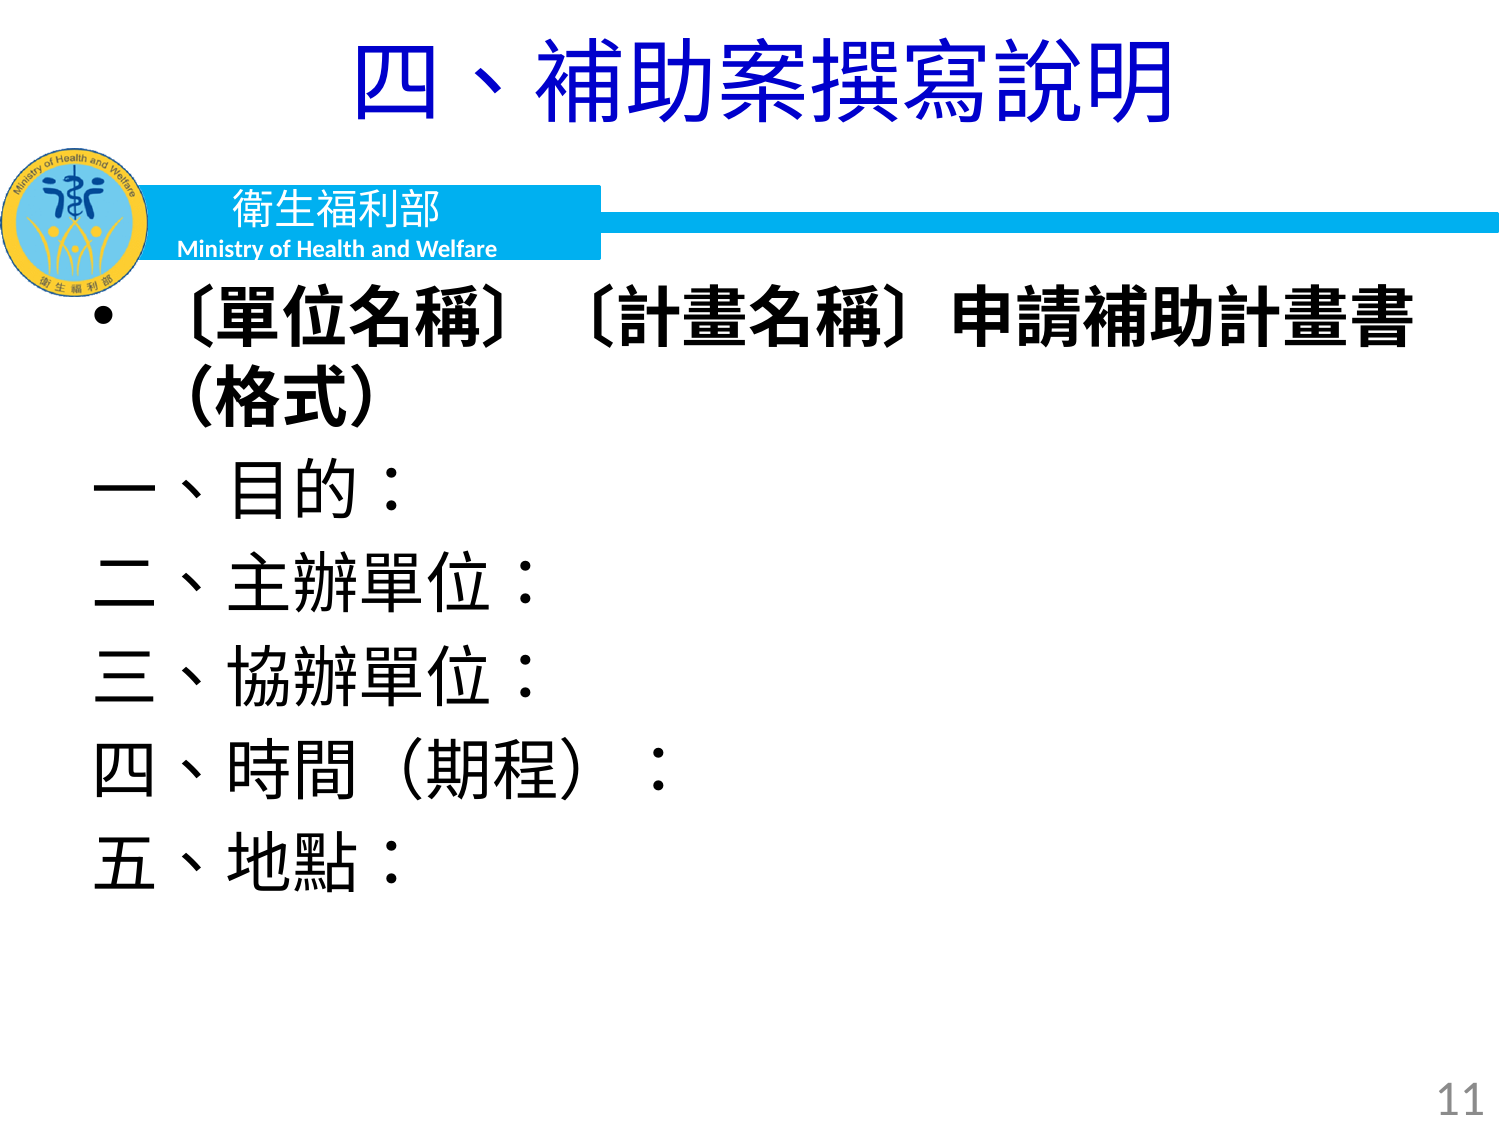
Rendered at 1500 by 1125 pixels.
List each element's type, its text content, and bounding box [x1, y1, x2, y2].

title 四、補助案撰寫說明 [88, 172, 1439, 266]
list 〔單位名稱〕〔計畫名稱〕申請補助計畫書（格式） 一、目的： 二、主辦單位： 三、協辦單位： 四、時間（期程）： 五、地點： [76, 266, 1454, 1125]
slide_number 11 [1149, 1065, 1500, 1125]
picture [0, 148, 148, 297]
